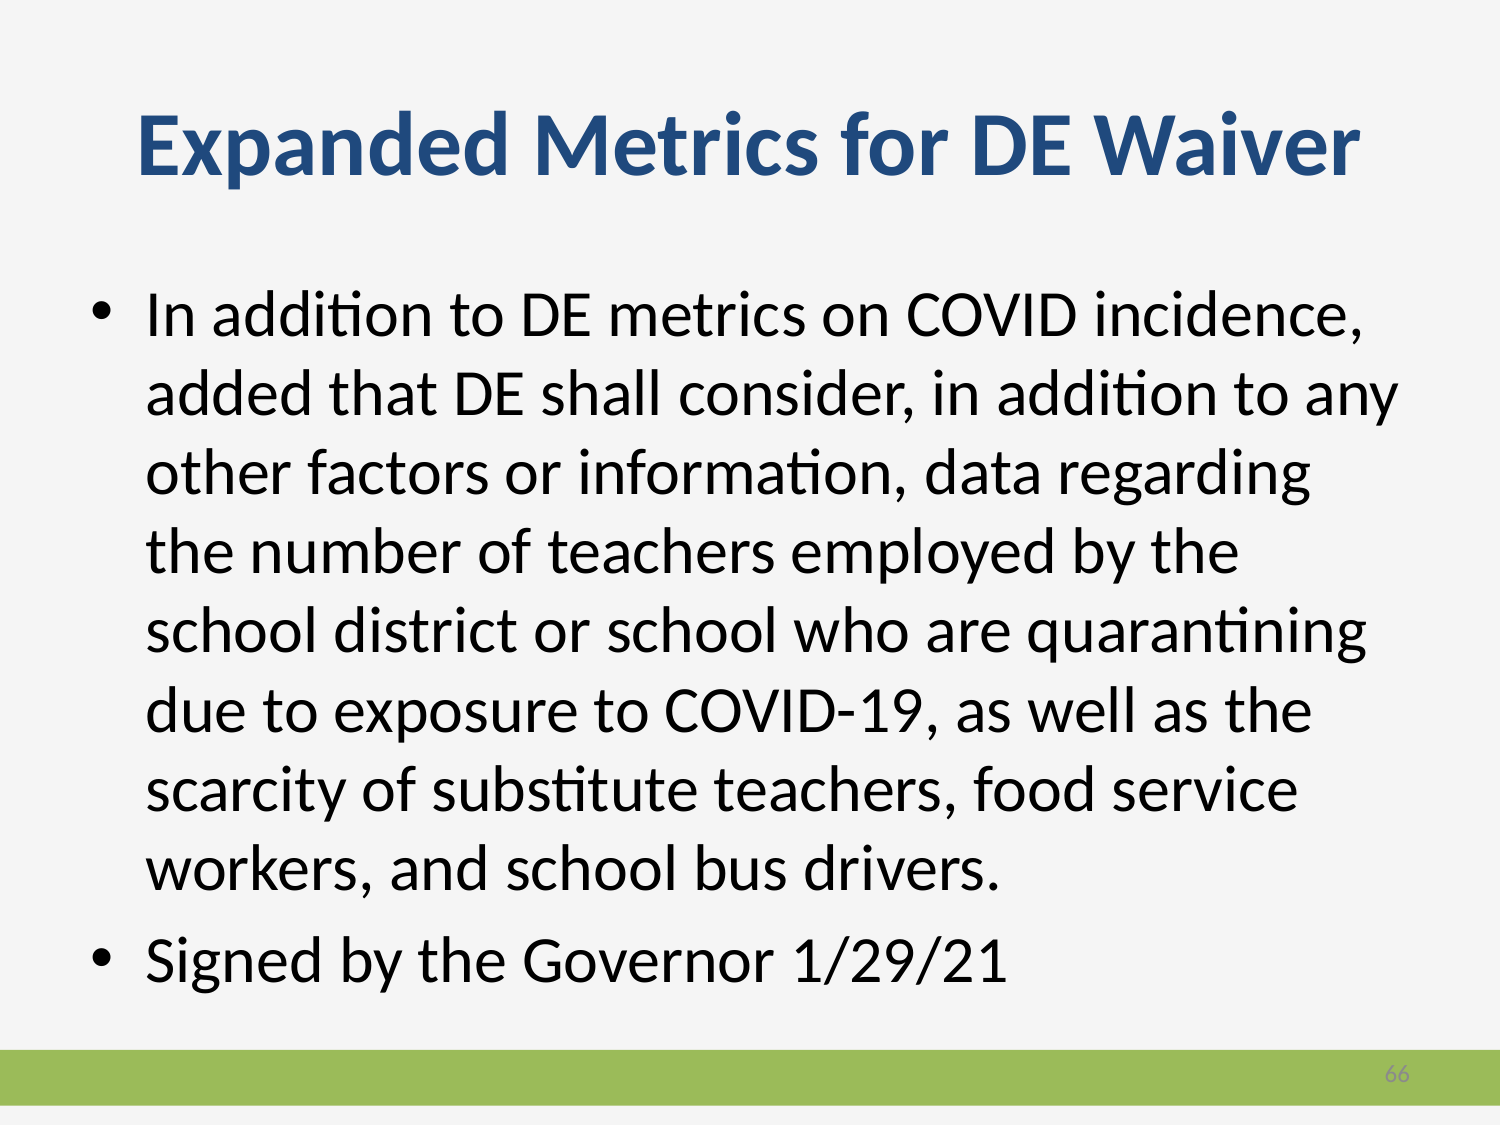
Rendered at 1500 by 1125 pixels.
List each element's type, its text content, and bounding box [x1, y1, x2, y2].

slide_number 66 [1074, 1042, 1425, 1103]
title Expanded Metrics for DE Waiver [75, 45, 1425, 233]
list In addition to DE metrics on COVID incidence, added that DE shall consider, in addition to any other factors or information, data regarding the number of teachers employed by the school district or school who are quarantining due to exposure to COVID-19, as well as the scarcity of substitute teachers, food service workers, and school bus drivers. Signed by the Governor 1/29/21 [75, 262, 1425, 1005]
